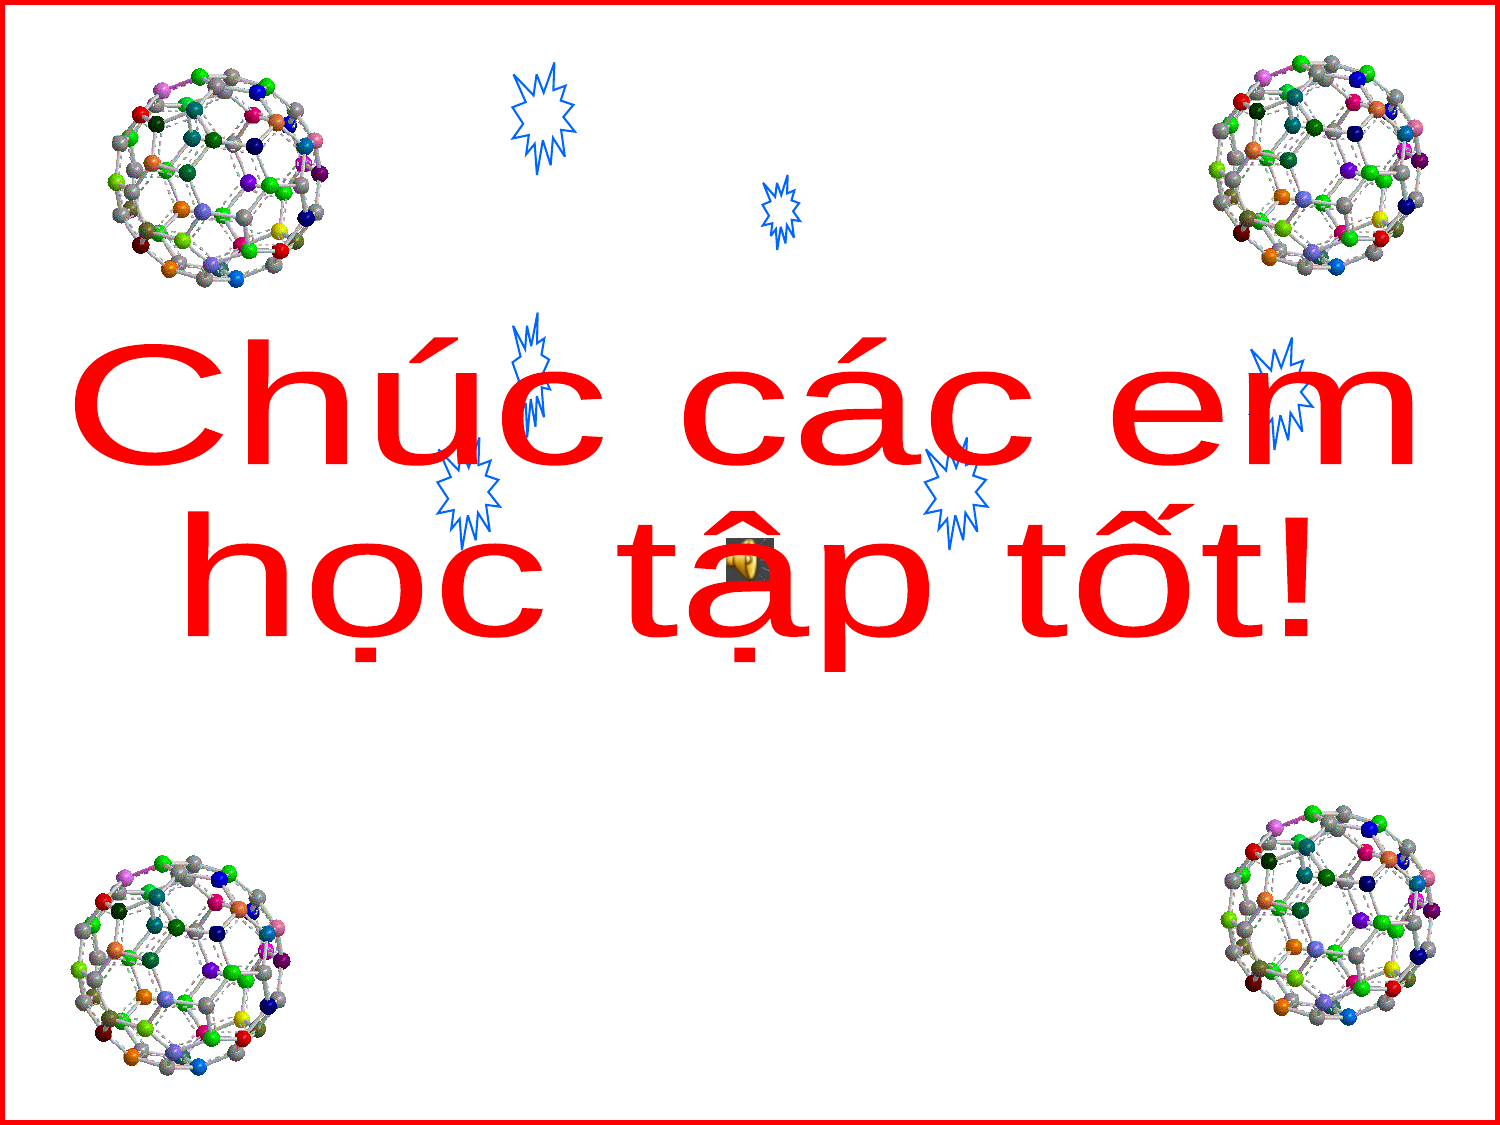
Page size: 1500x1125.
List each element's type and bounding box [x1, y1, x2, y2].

picture [724, 537, 776, 588]
picture [99, 62, 335, 295]
picture [1212, 799, 1448, 1032]
text_box [0, 0, 1500, 1125]
picture [62, 849, 298, 1082]
picture [1199, 49, 1435, 282]
text_box [437, 62, 1313, 551]
